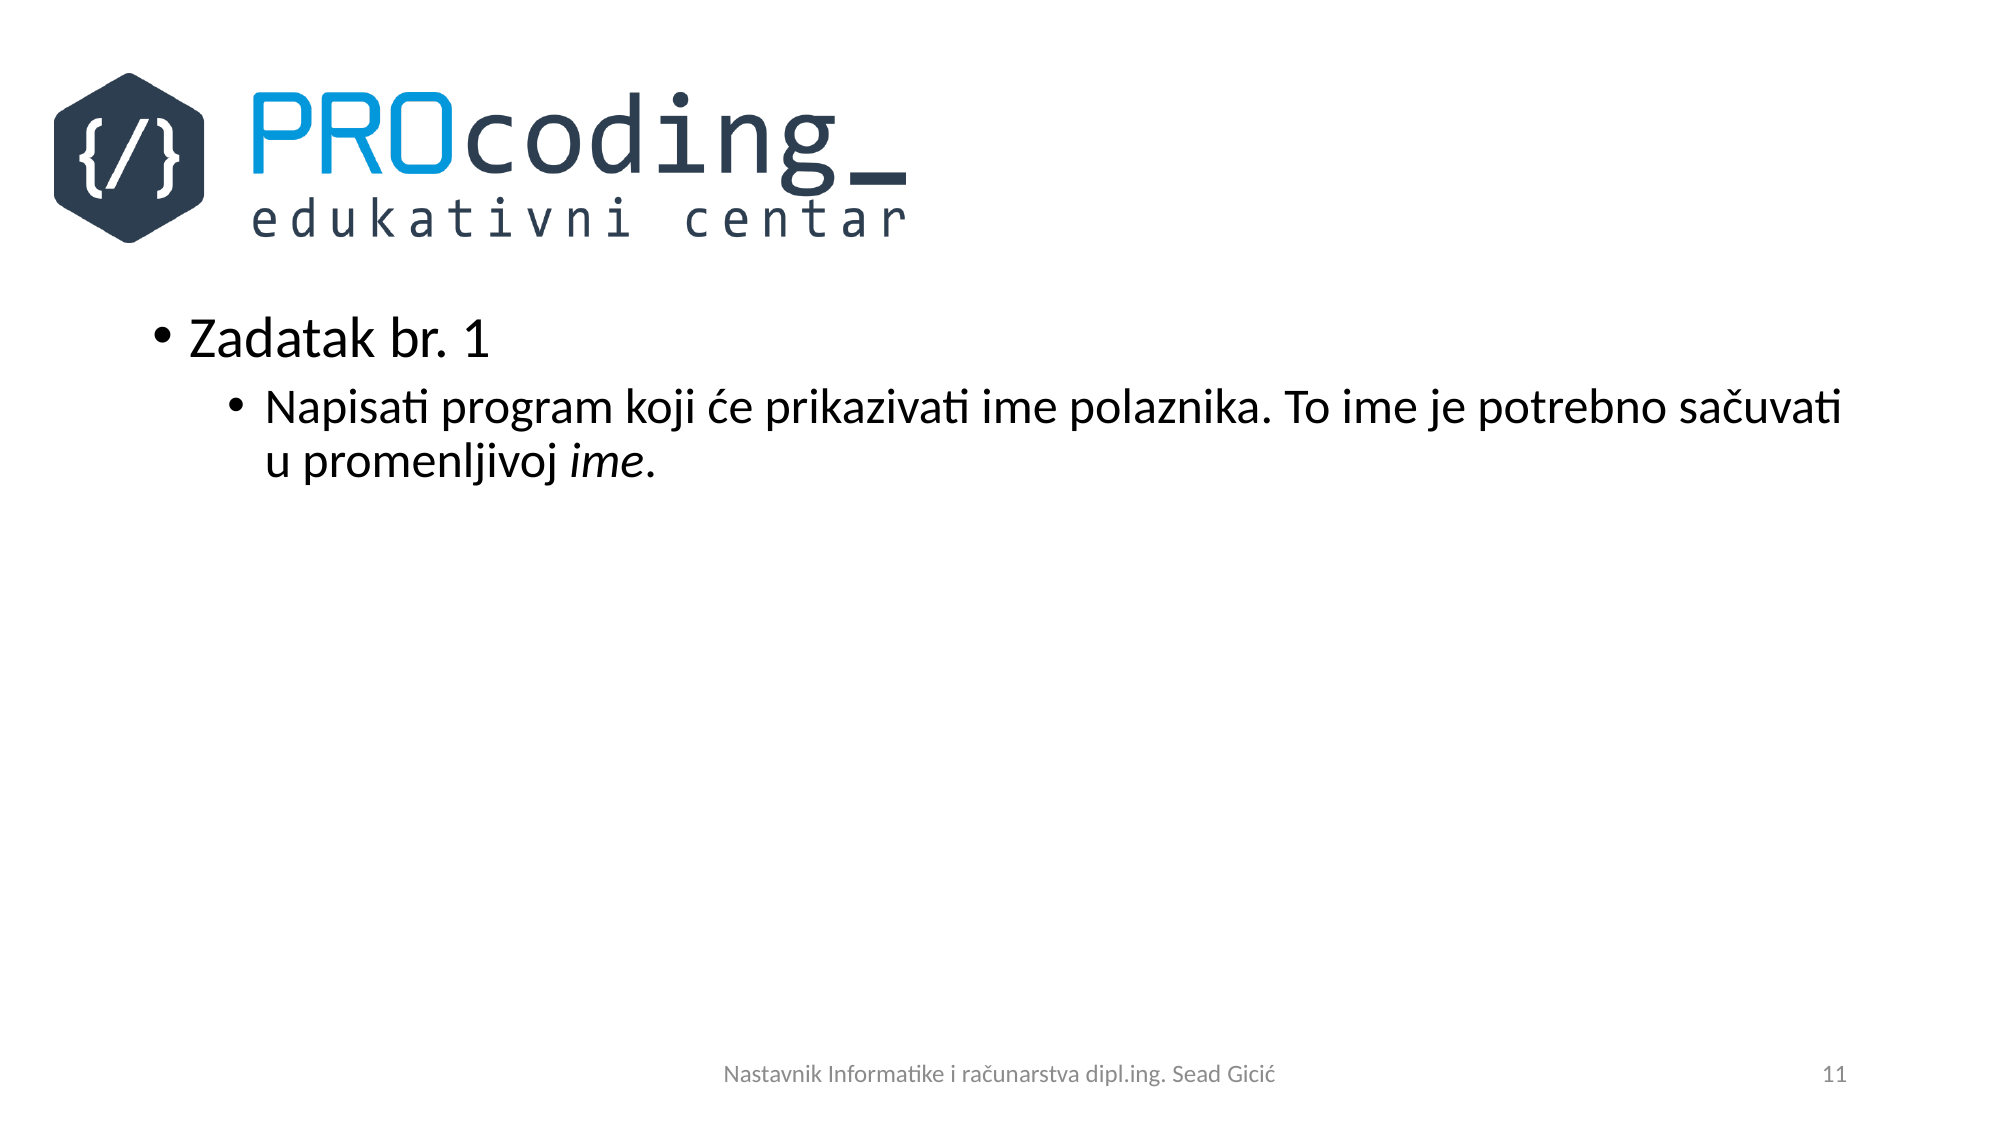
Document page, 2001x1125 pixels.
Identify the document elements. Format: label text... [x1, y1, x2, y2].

picture [54, 73, 906, 243]
list Zadatak br. 1 Napisati program koji će prikazivati ime polaznika. To ime je potrebno sačuvati u promenljivoj ime. [137, 299, 1863, 1014]
footer Nastavnik Informatike i računarstva dipl.ing. Sead Gicić [662, 1042, 1338, 1103]
slide_number 11 [1412, 1042, 1863, 1103]
